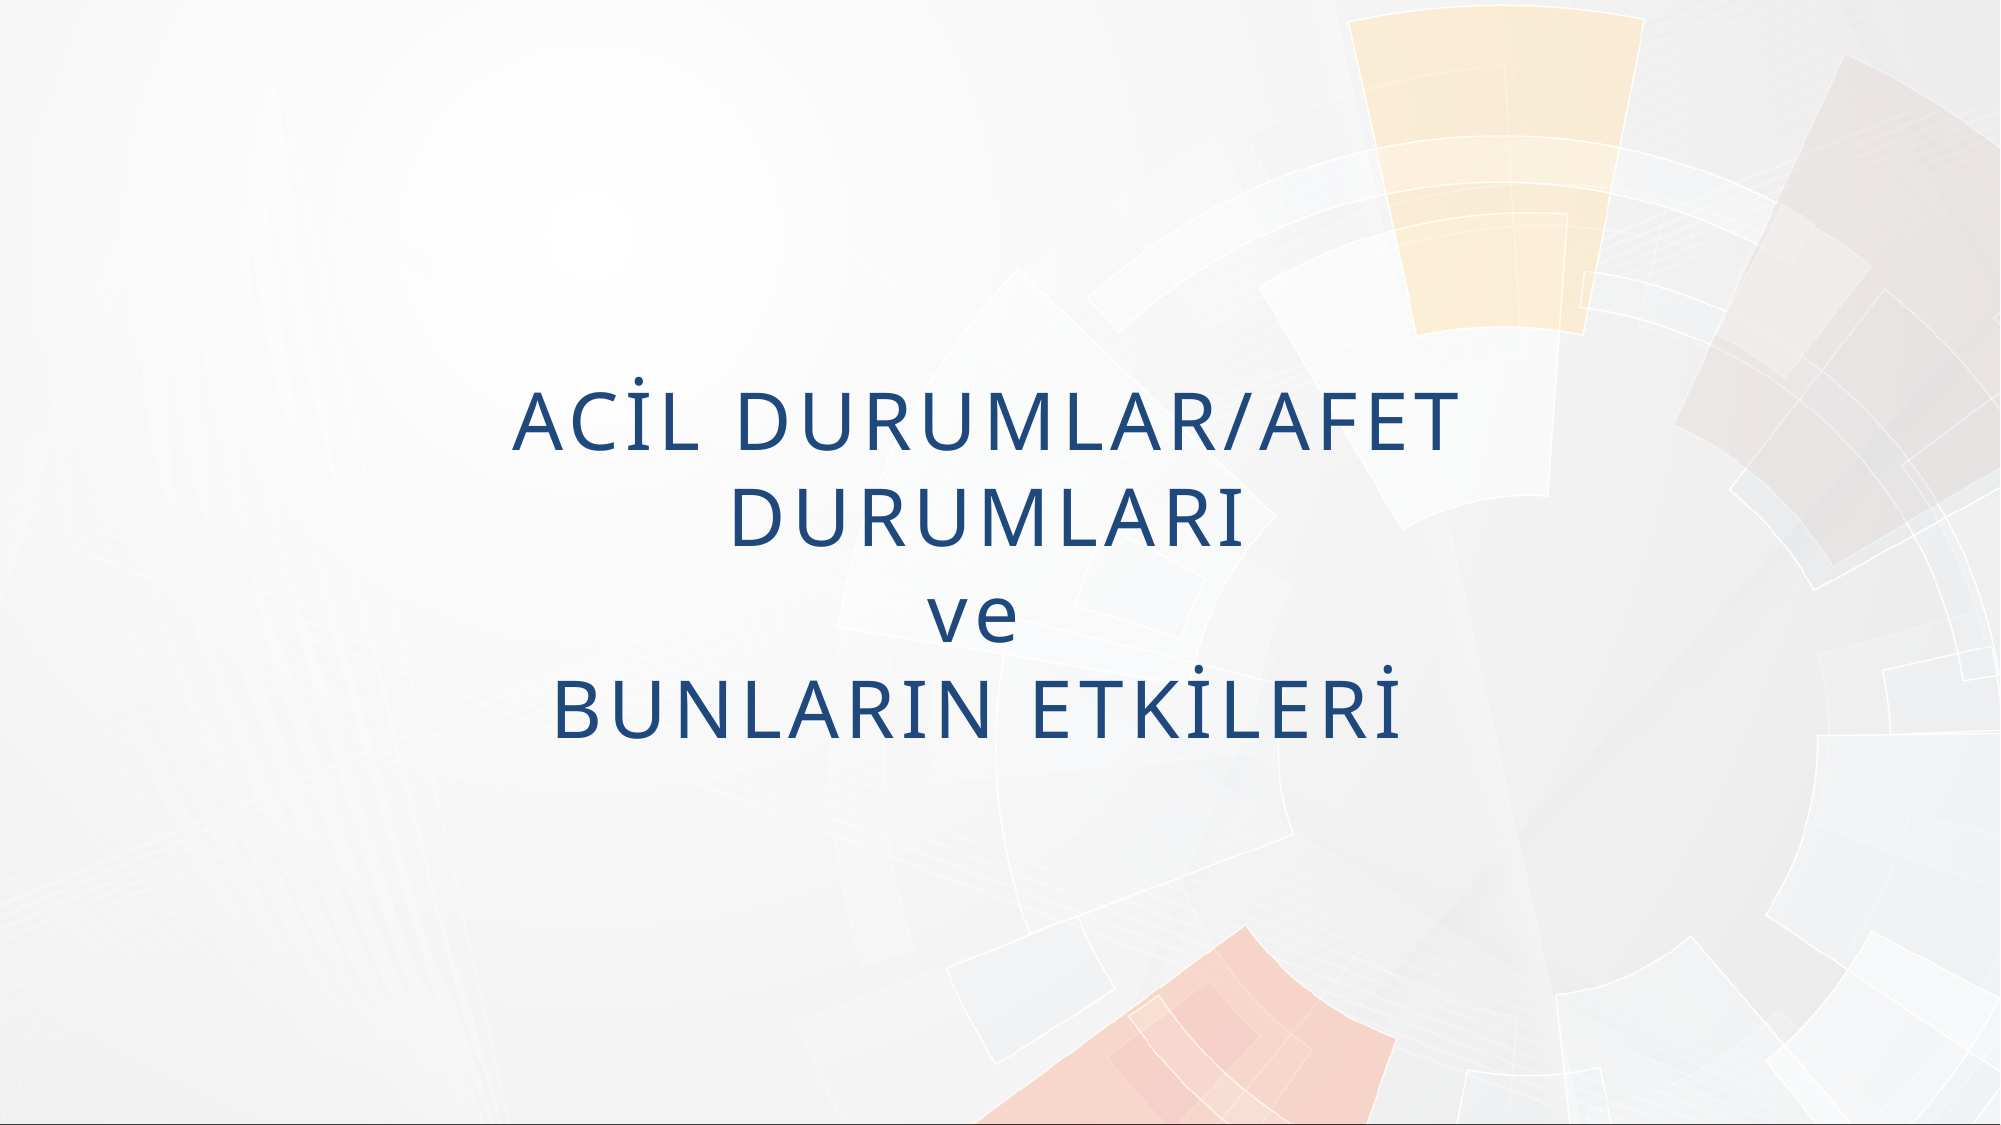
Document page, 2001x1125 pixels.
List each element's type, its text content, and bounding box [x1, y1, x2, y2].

title ACİL DURUMLAR/AFET DURUMLARI ve BUNLARIN ETKİLERİ [314, 361, 1665, 764]
picture [0, 0, 2001, 1125]
